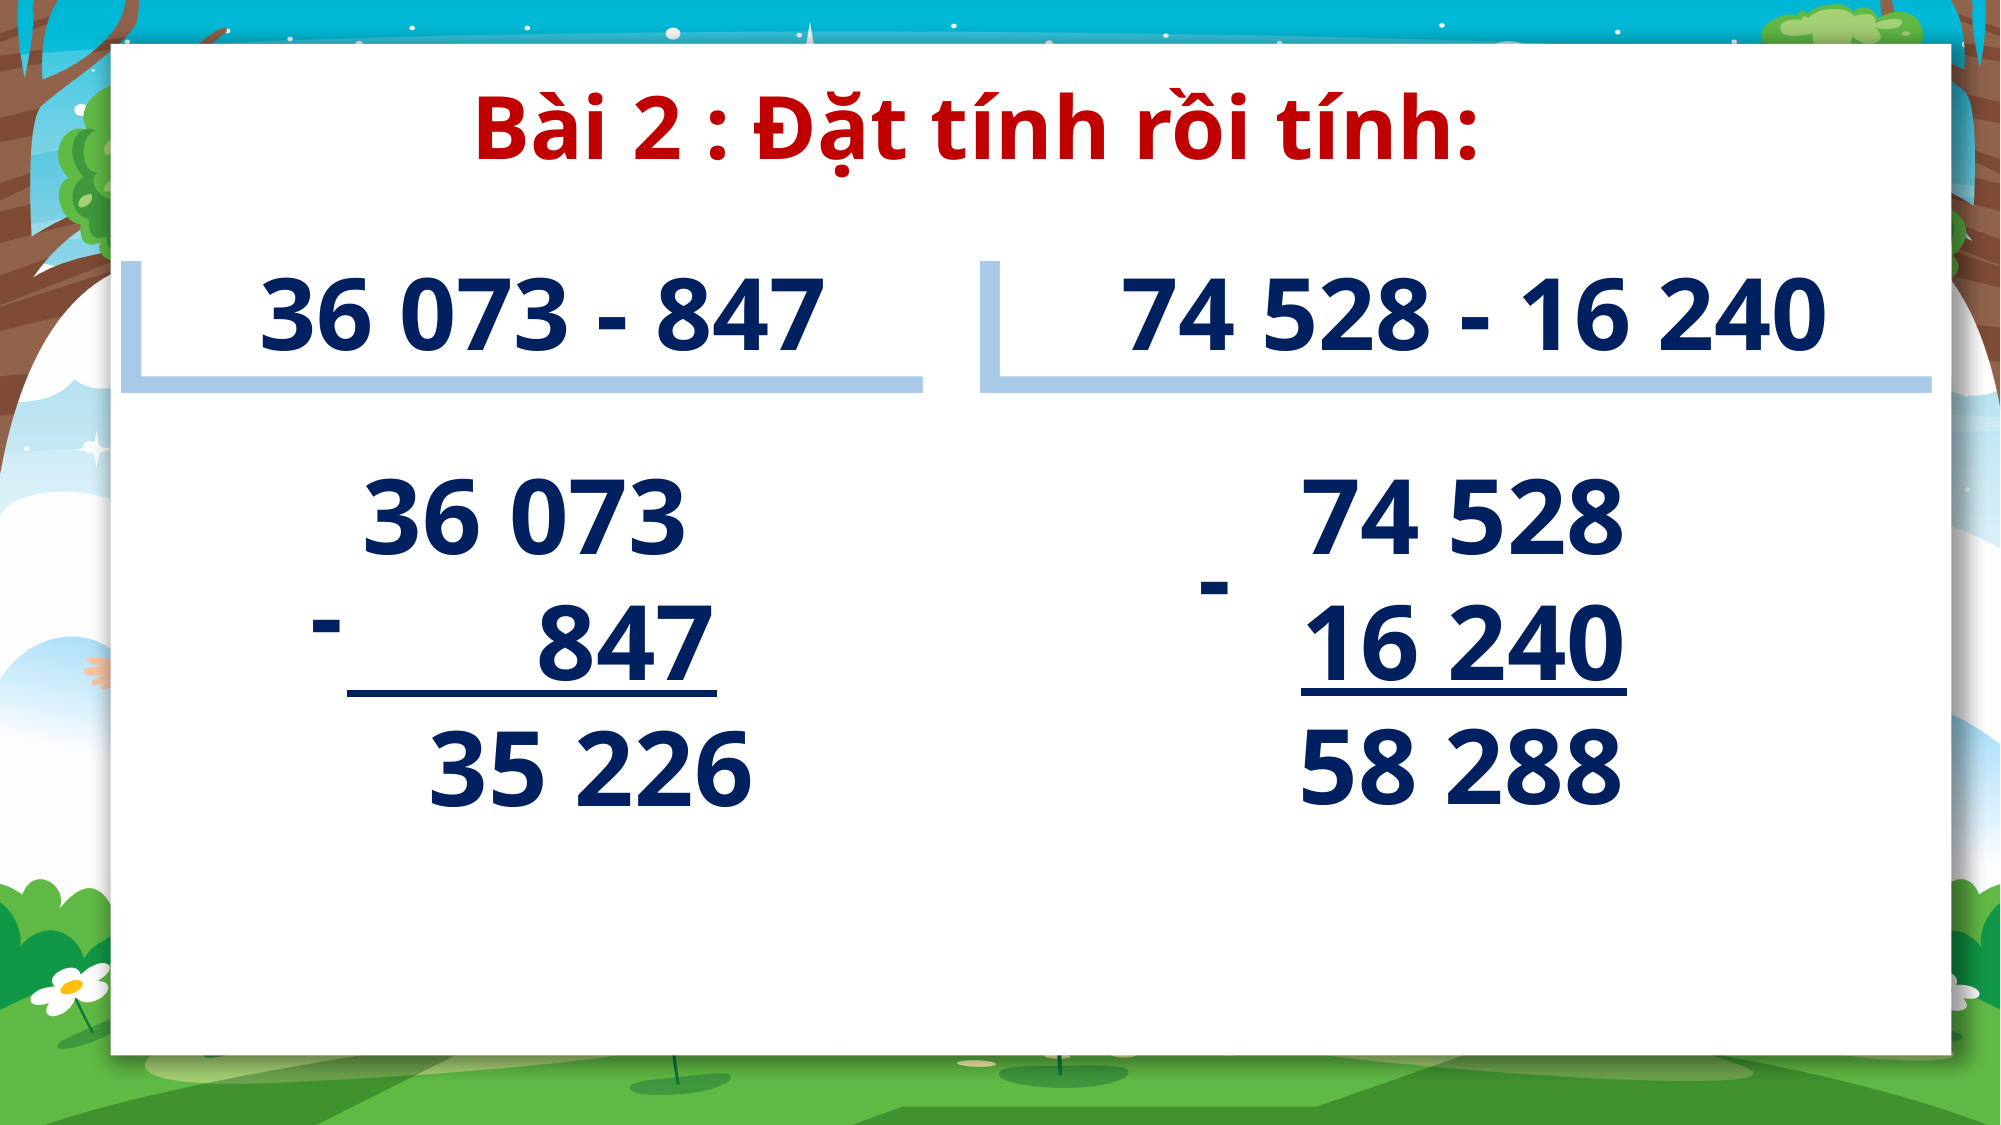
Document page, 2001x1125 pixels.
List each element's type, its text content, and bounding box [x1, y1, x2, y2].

picture [0, 0, 2001, 1125]
text_box - [294, 541, 369, 682]
text_box 35 226 [386, 694, 928, 835]
text_box 74 528 - 16 240 [999, 243, 1952, 377]
text_box 74 528 16 240 [1286, 443, 1723, 693]
text_box 36 073 - 847 [141, 243, 946, 377]
text_box - [1182, 503, 1268, 644]
text_box 36 073 847 [276, 443, 731, 834]
text_box 58 288 [1256, 693, 1798, 834]
text_box [110, 43, 1953, 1056]
text_box Bài 2 : Đặt tính rồi tính: [456, 43, 1544, 220]
